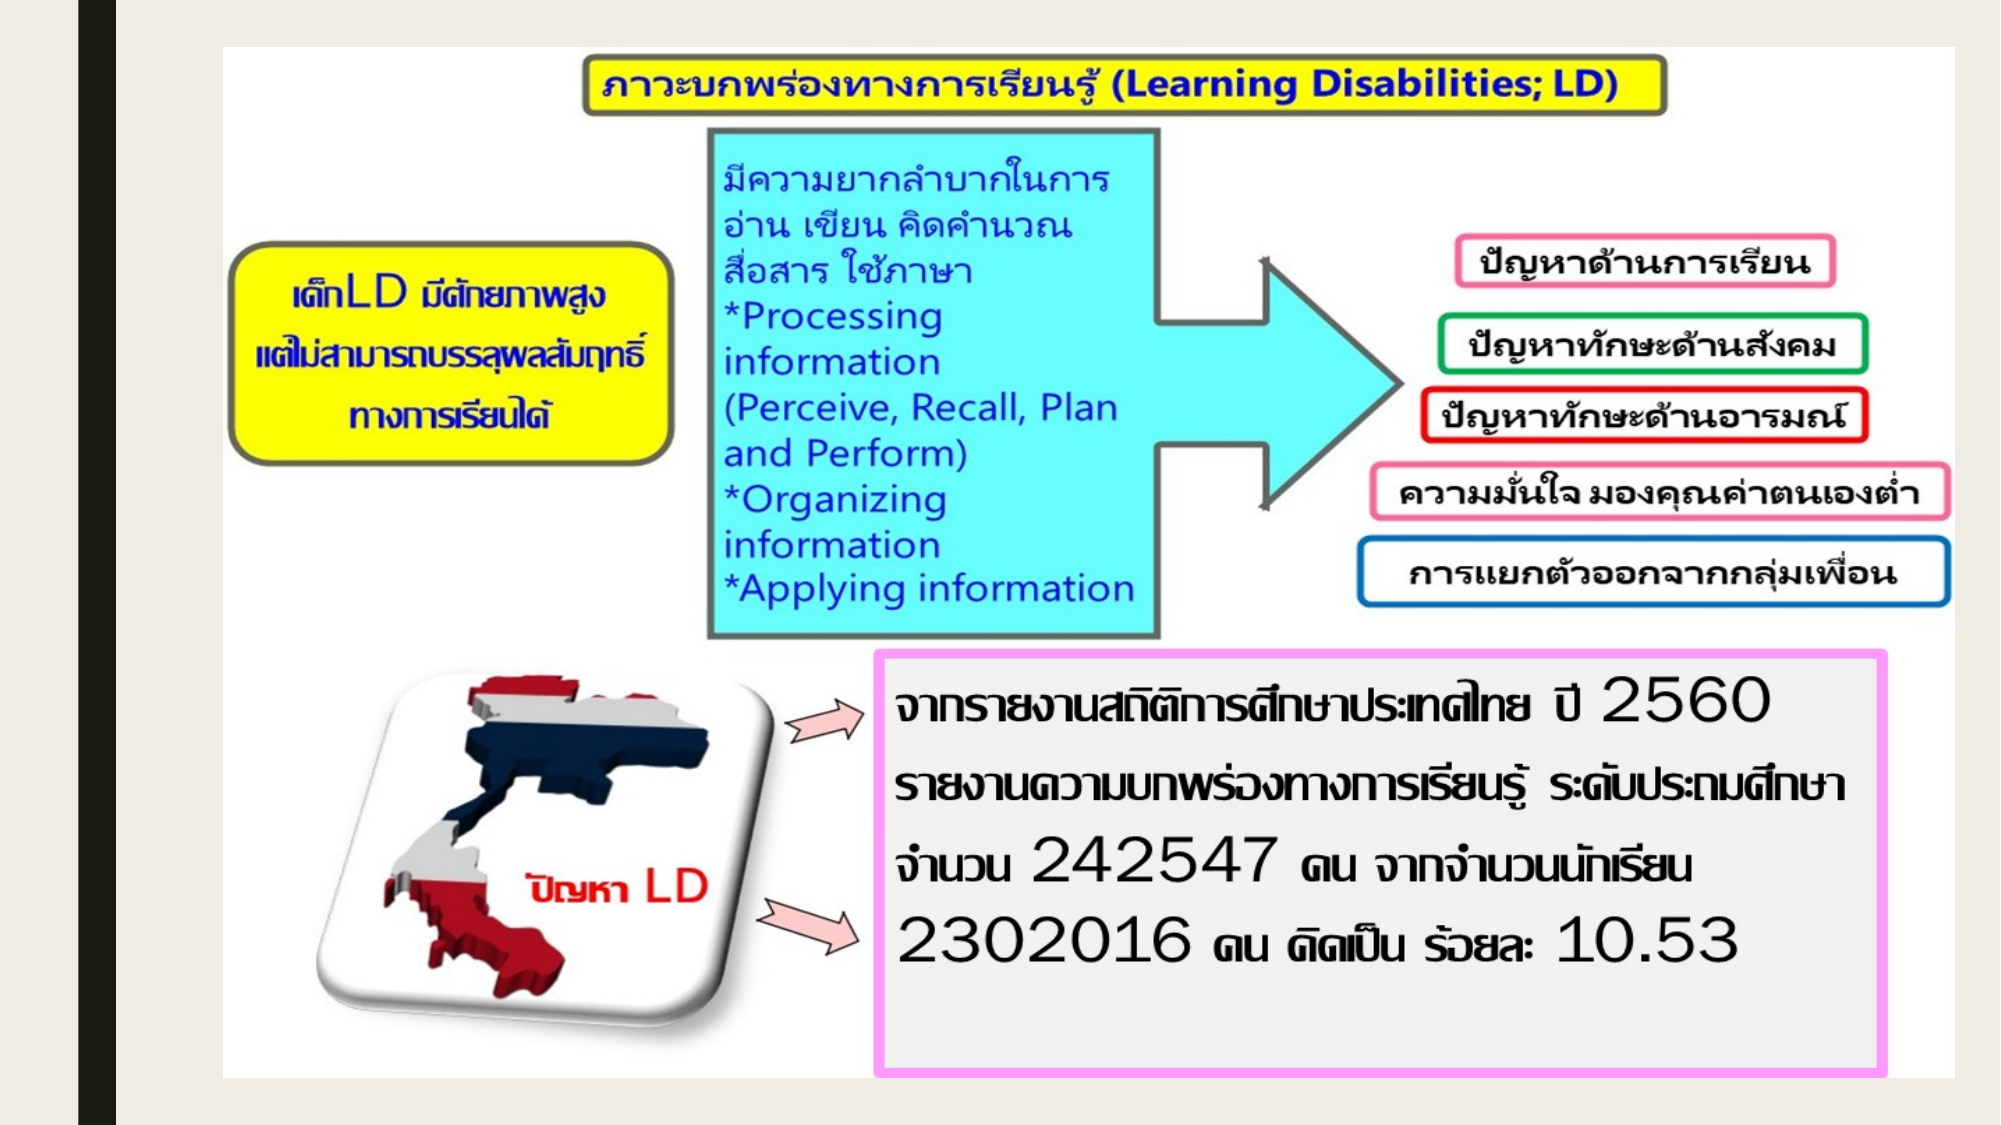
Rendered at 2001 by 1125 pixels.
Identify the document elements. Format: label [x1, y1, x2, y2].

picture [223, 47, 1955, 1078]
